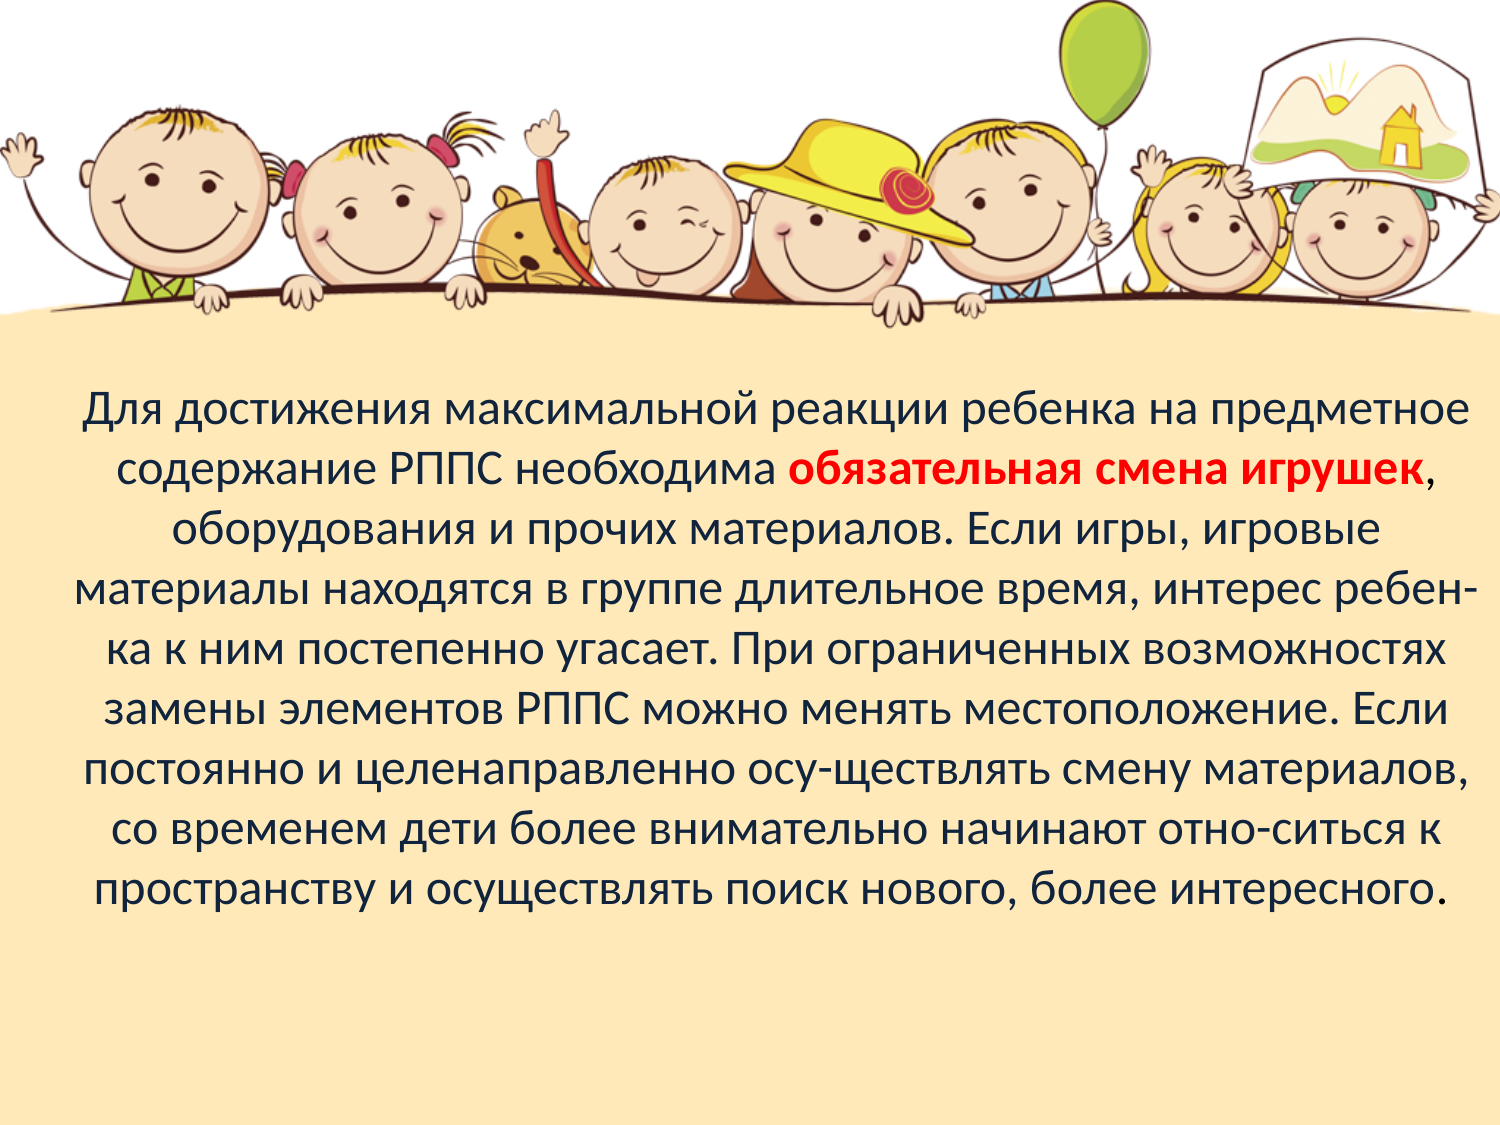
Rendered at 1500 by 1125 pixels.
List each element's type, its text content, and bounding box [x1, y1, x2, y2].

picture [0, 0, 1500, 1125]
title Для достижения максимальной реакции ребенка на предметное содержание РППС необходима обязательная смена игрушек, оборудования и прочих материалов. Если игры, игровые материалы находятся в группе длительное время, интерес ребен-ка к ним постепенно угасает. При ограниченных возможностях замены элементов РППС можно менять местоположение. Если постоянно и целенаправленно осу-ществлять смену материалов, со временем дети более внимательно начинают отно-ситься к пространству и осуществлять поиск нового, более интересного. [52, 550, 1500, 739]
